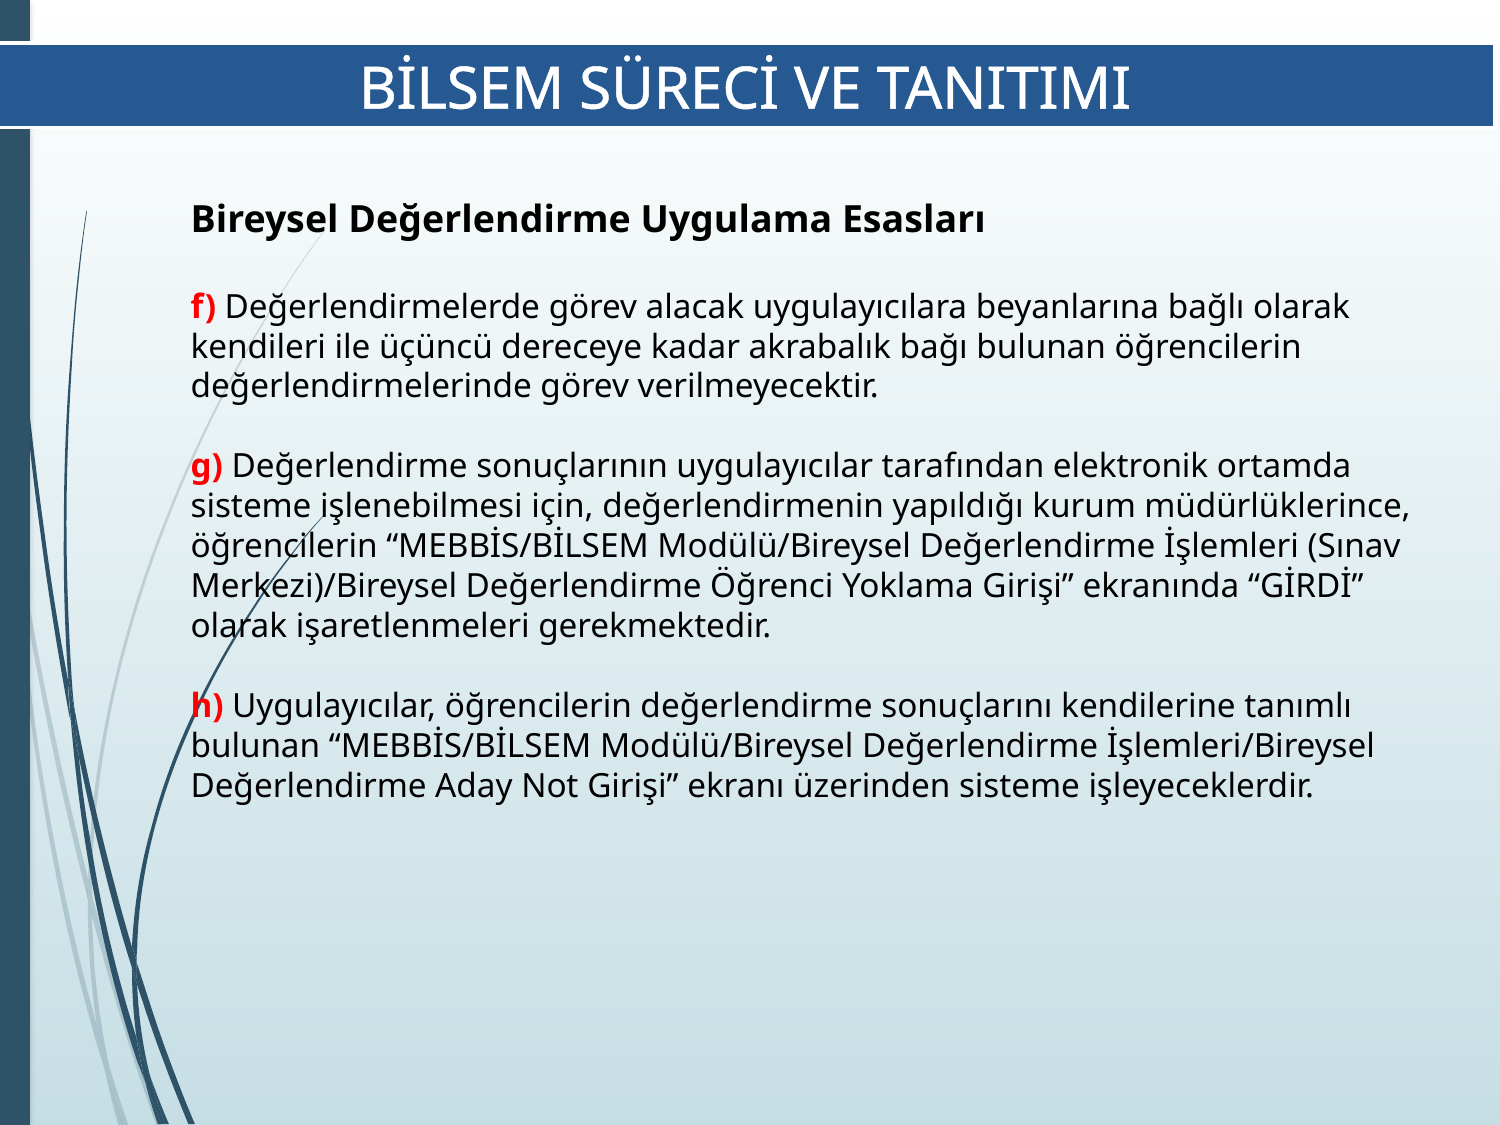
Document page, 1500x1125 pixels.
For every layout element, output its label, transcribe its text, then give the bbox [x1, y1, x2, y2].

text_box Bireysel Değerlendirme Uygulama Esasları f) Değerlendirmelerde görev alacak uygulayıcılara beyanlarına bağlı olarak kendileri ile üçüncü dereceye kadar akrabalık bağı bulunan öğrencilerin değerlendirmelerinde görev verilmeyecektir. g) Değerlendirme sonuçlarının uygulayıcılar tarafından elektronik ortamda sisteme işlenebilmesi için, değerlendirmenin yapıldığı kurum müdürlüklerince, öğrencilerin “MEBBİS/BİLSEM Modülü/Bireysel Değerlendirme İşlemleri (Sınav Merkezi)/Bireysel Değerlendirme Öğrenci Yoklama Girişi” ekranında “GİRDİ” olarak işaretlenmeleri gerekmektedir. h) Uygulayıcılar, öğrencilerin değerlendirme sonuçlarını kendilerine tanımlı bulunan “MEBBİS/BİLSEM Modülü/Bireysel Değerlendirme İşlemleri/Bireysel Değerlendirme Aday Not Girişi” ekranı üzerinden sisteme işleyeceklerdir. [175, 187, 1442, 852]
text_box BİLSEM SÜRECİ VE TANITIMI [0, 41, 1497, 129]
